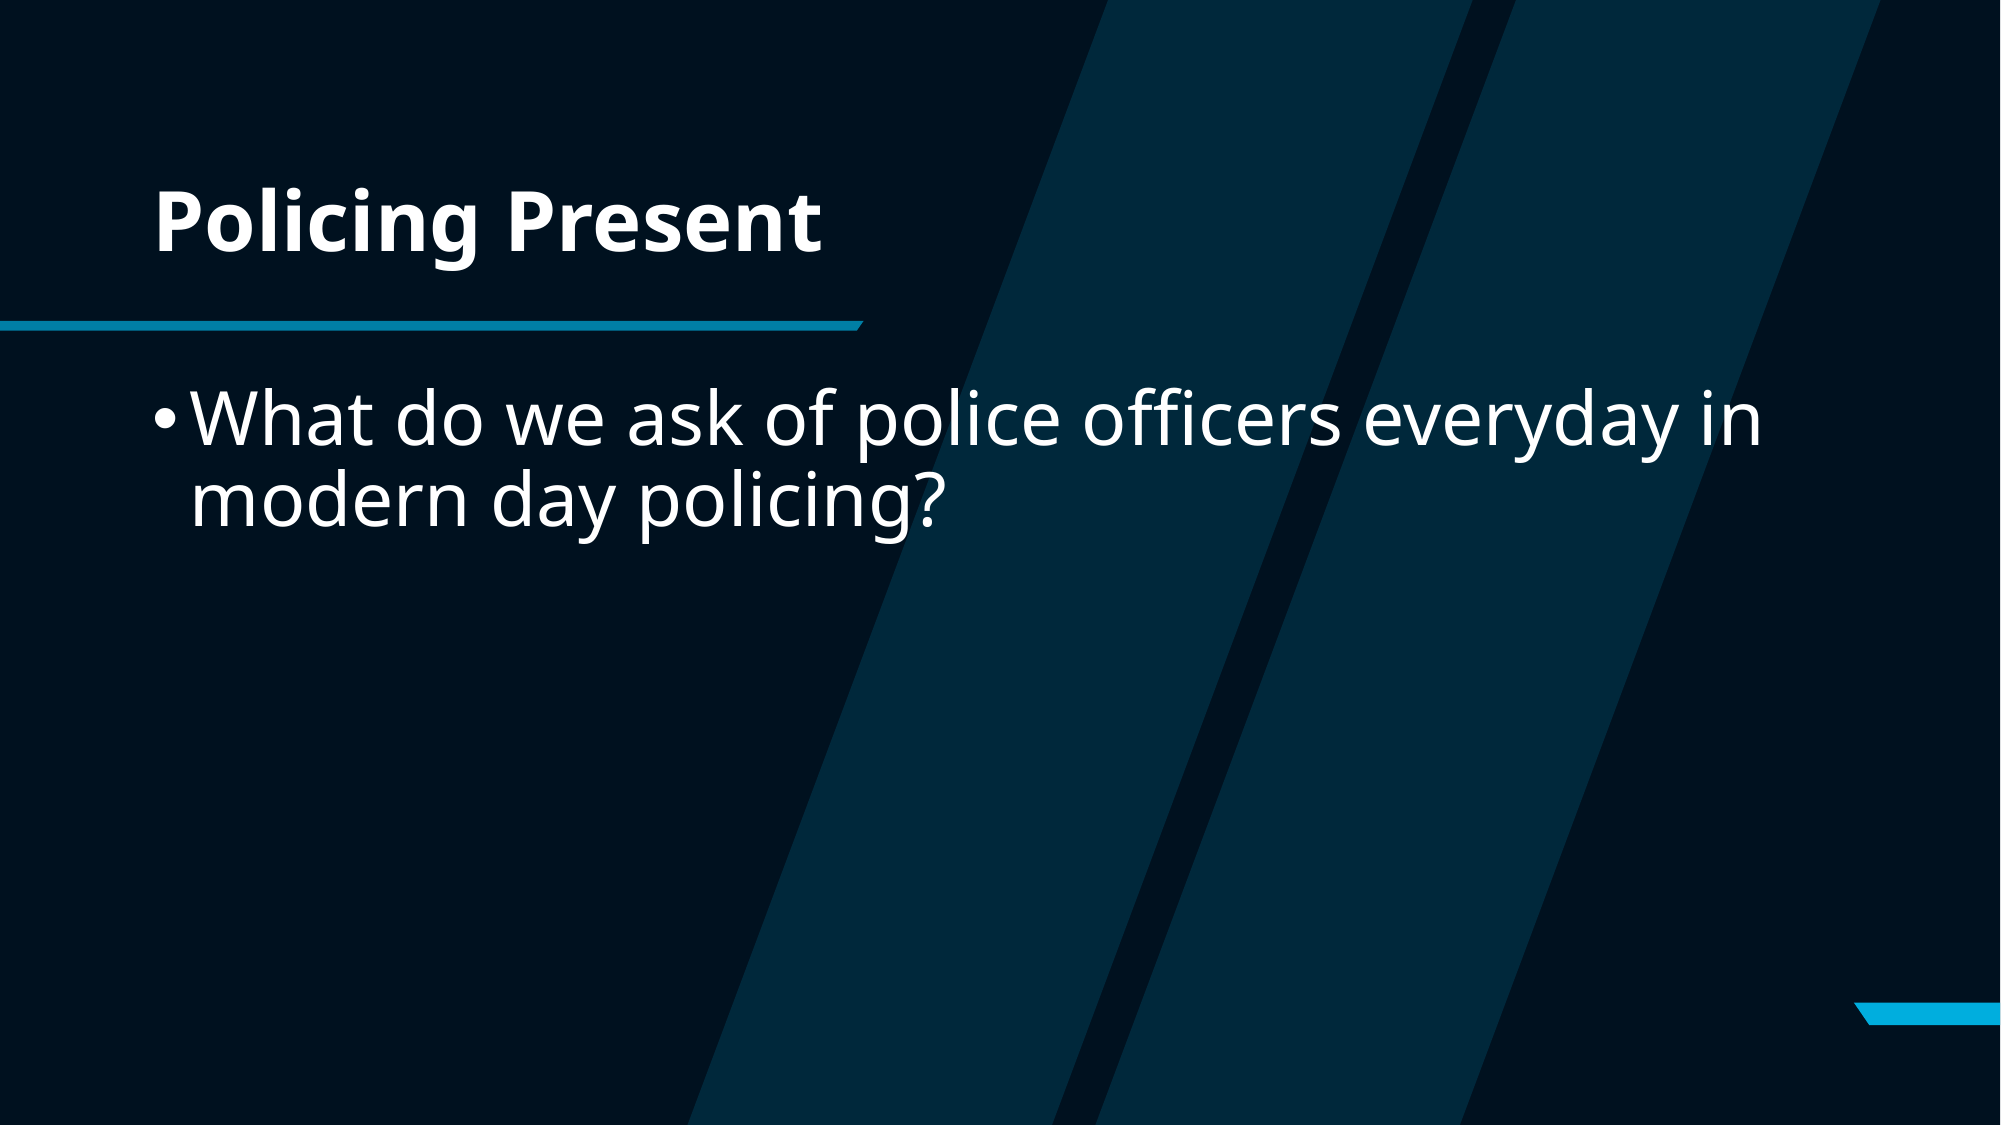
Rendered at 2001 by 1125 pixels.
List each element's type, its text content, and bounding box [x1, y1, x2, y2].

title Policing Present [137, 59, 1863, 278]
list What do we ask of police officers everyday in modern day policing? [137, 373, 1863, 1014]
